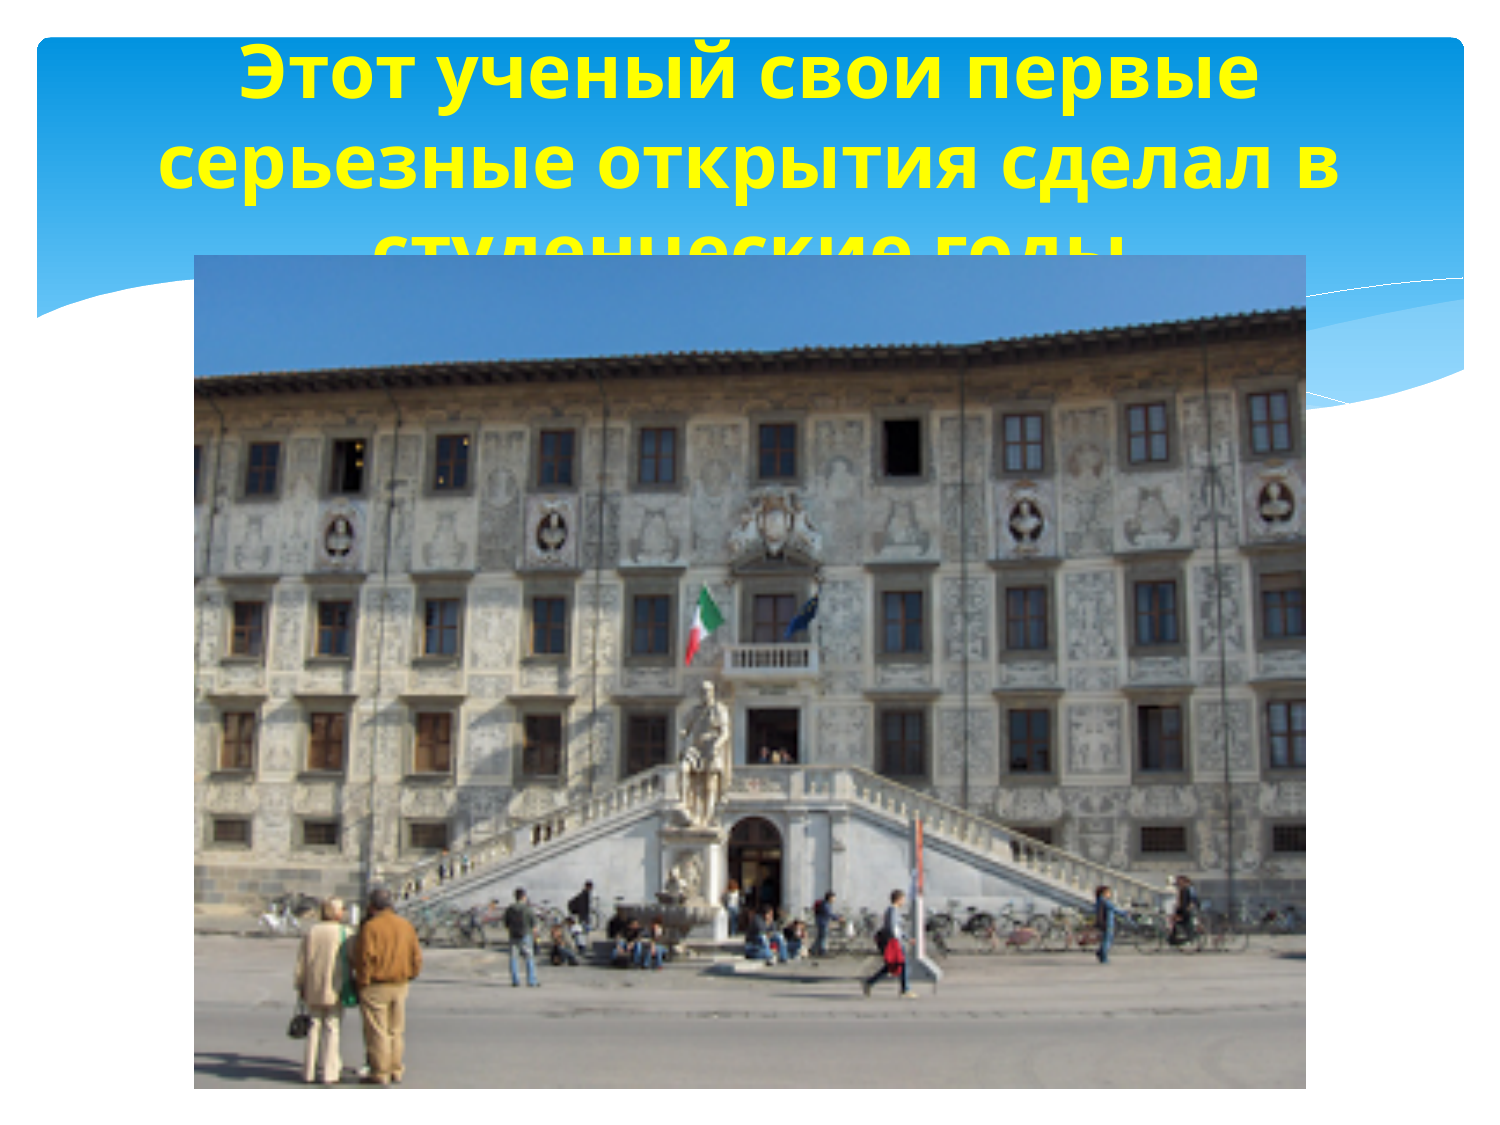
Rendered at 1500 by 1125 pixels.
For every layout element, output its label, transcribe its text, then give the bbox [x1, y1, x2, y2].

picture [242, 44, 278, 55]
picture [695, 40, 729, 52]
title Этот ученый свои первые серьезные открытия сделал в студенческие годы [75, 55, 1425, 261]
picture [194, 255, 1306, 1089]
